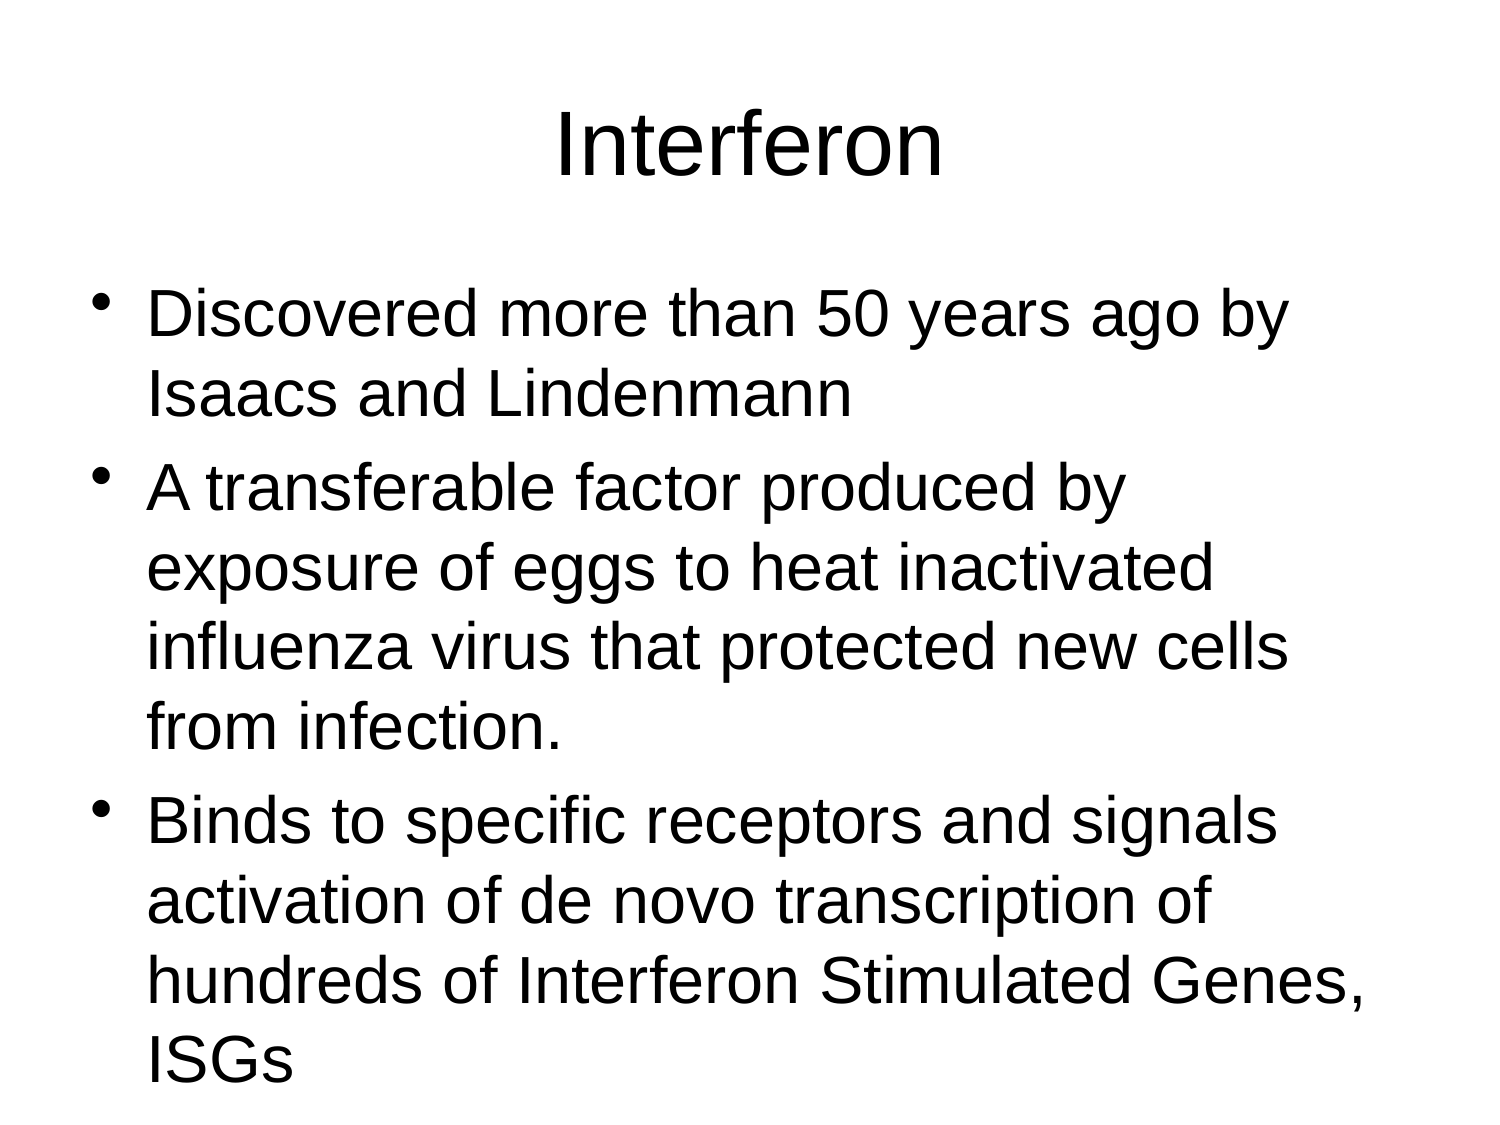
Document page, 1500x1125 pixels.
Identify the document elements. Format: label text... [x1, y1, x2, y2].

list Discovered more than 50 years ago by Isaacs and Lindenmann A transferable factor produced by exposure of eggs to heat inactivated influenza virus that protected new cells from infection. Binds to specific receptors and signals activation of de novo transcription of hundreds of Interferon Stimulated Genes, ISGs [74, 262, 1426, 1006]
title Interferon [74, 44, 1426, 233]
